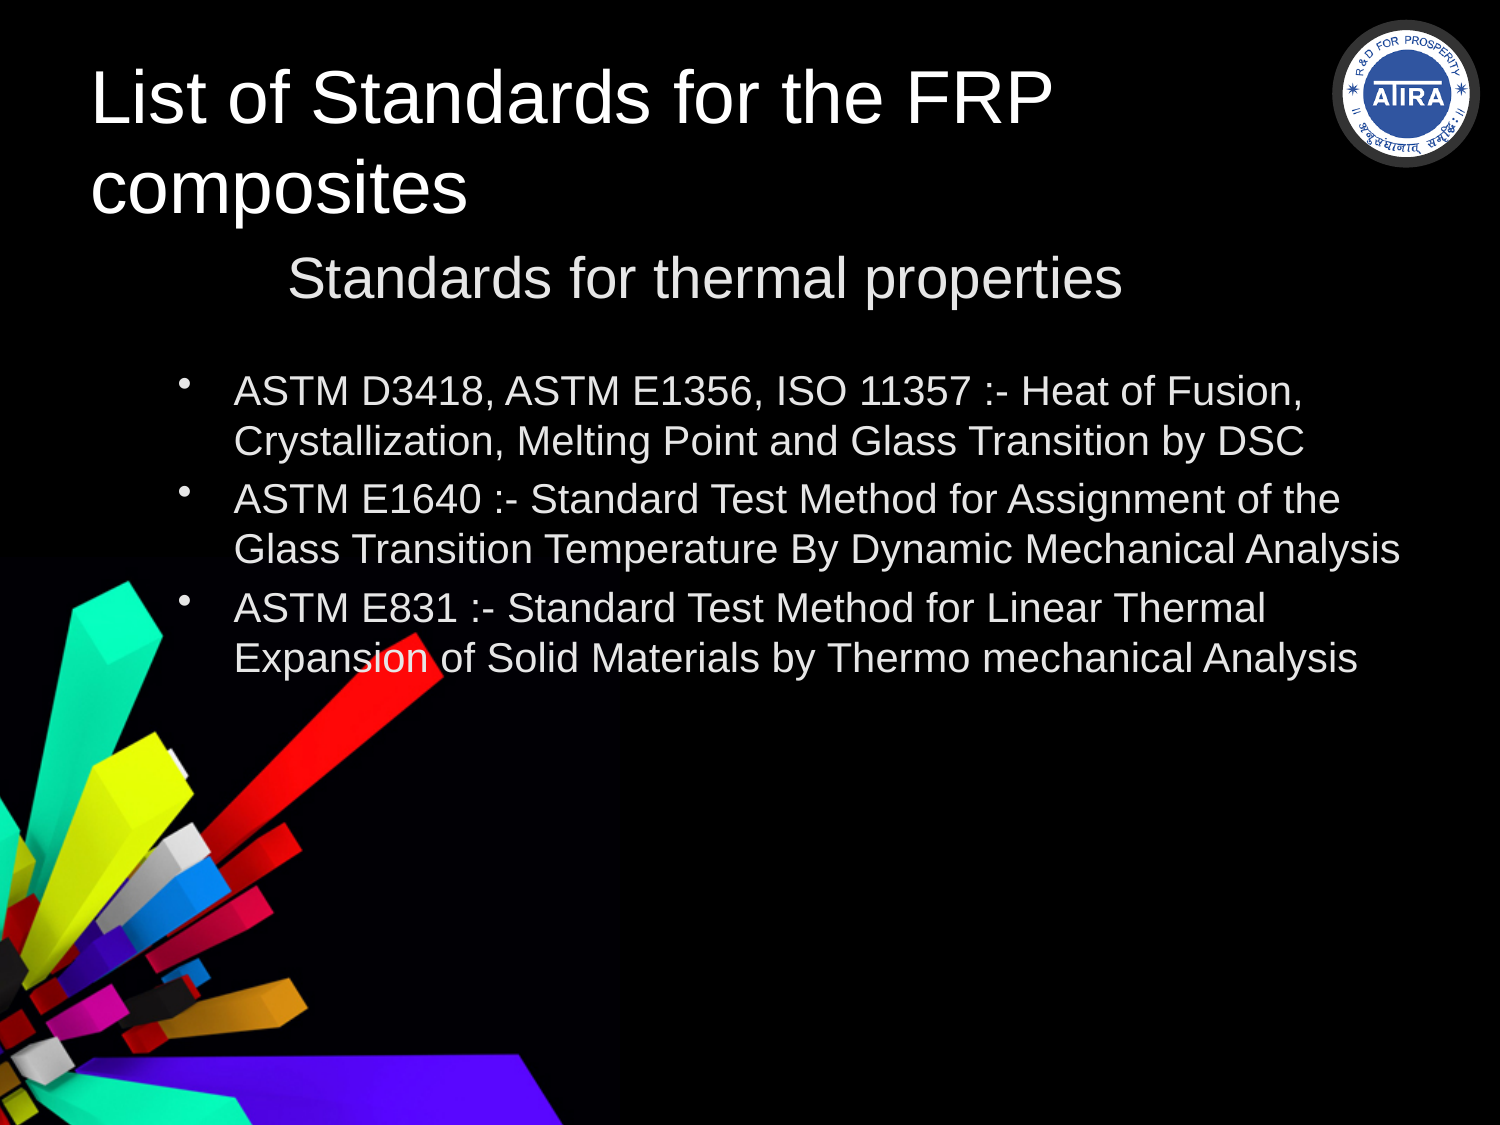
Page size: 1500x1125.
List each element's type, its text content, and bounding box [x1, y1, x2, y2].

title List of Standards for the FRP composites [75, 45, 1425, 233]
picture [0, 557, 621, 1125]
text_box Standards for thermal properties [74, 232, 1338, 318]
list ASTM D3418, ASTM E1356, ISO 11357 :- Heat of Fusion, Crystallization, Melting Point and Glass Transition by DSC ASTM E1640 :- Standard Test Method for Assignment of the Glass Transition Temperature By Dynamic Mechanical Analysis ASTM E831 :- Standard Test Method for Linear Thermal Expansion of Solid Materials by Thermo mechanical Analysis [162, 355, 1475, 838]
picture [1337, 24, 1475, 163]
